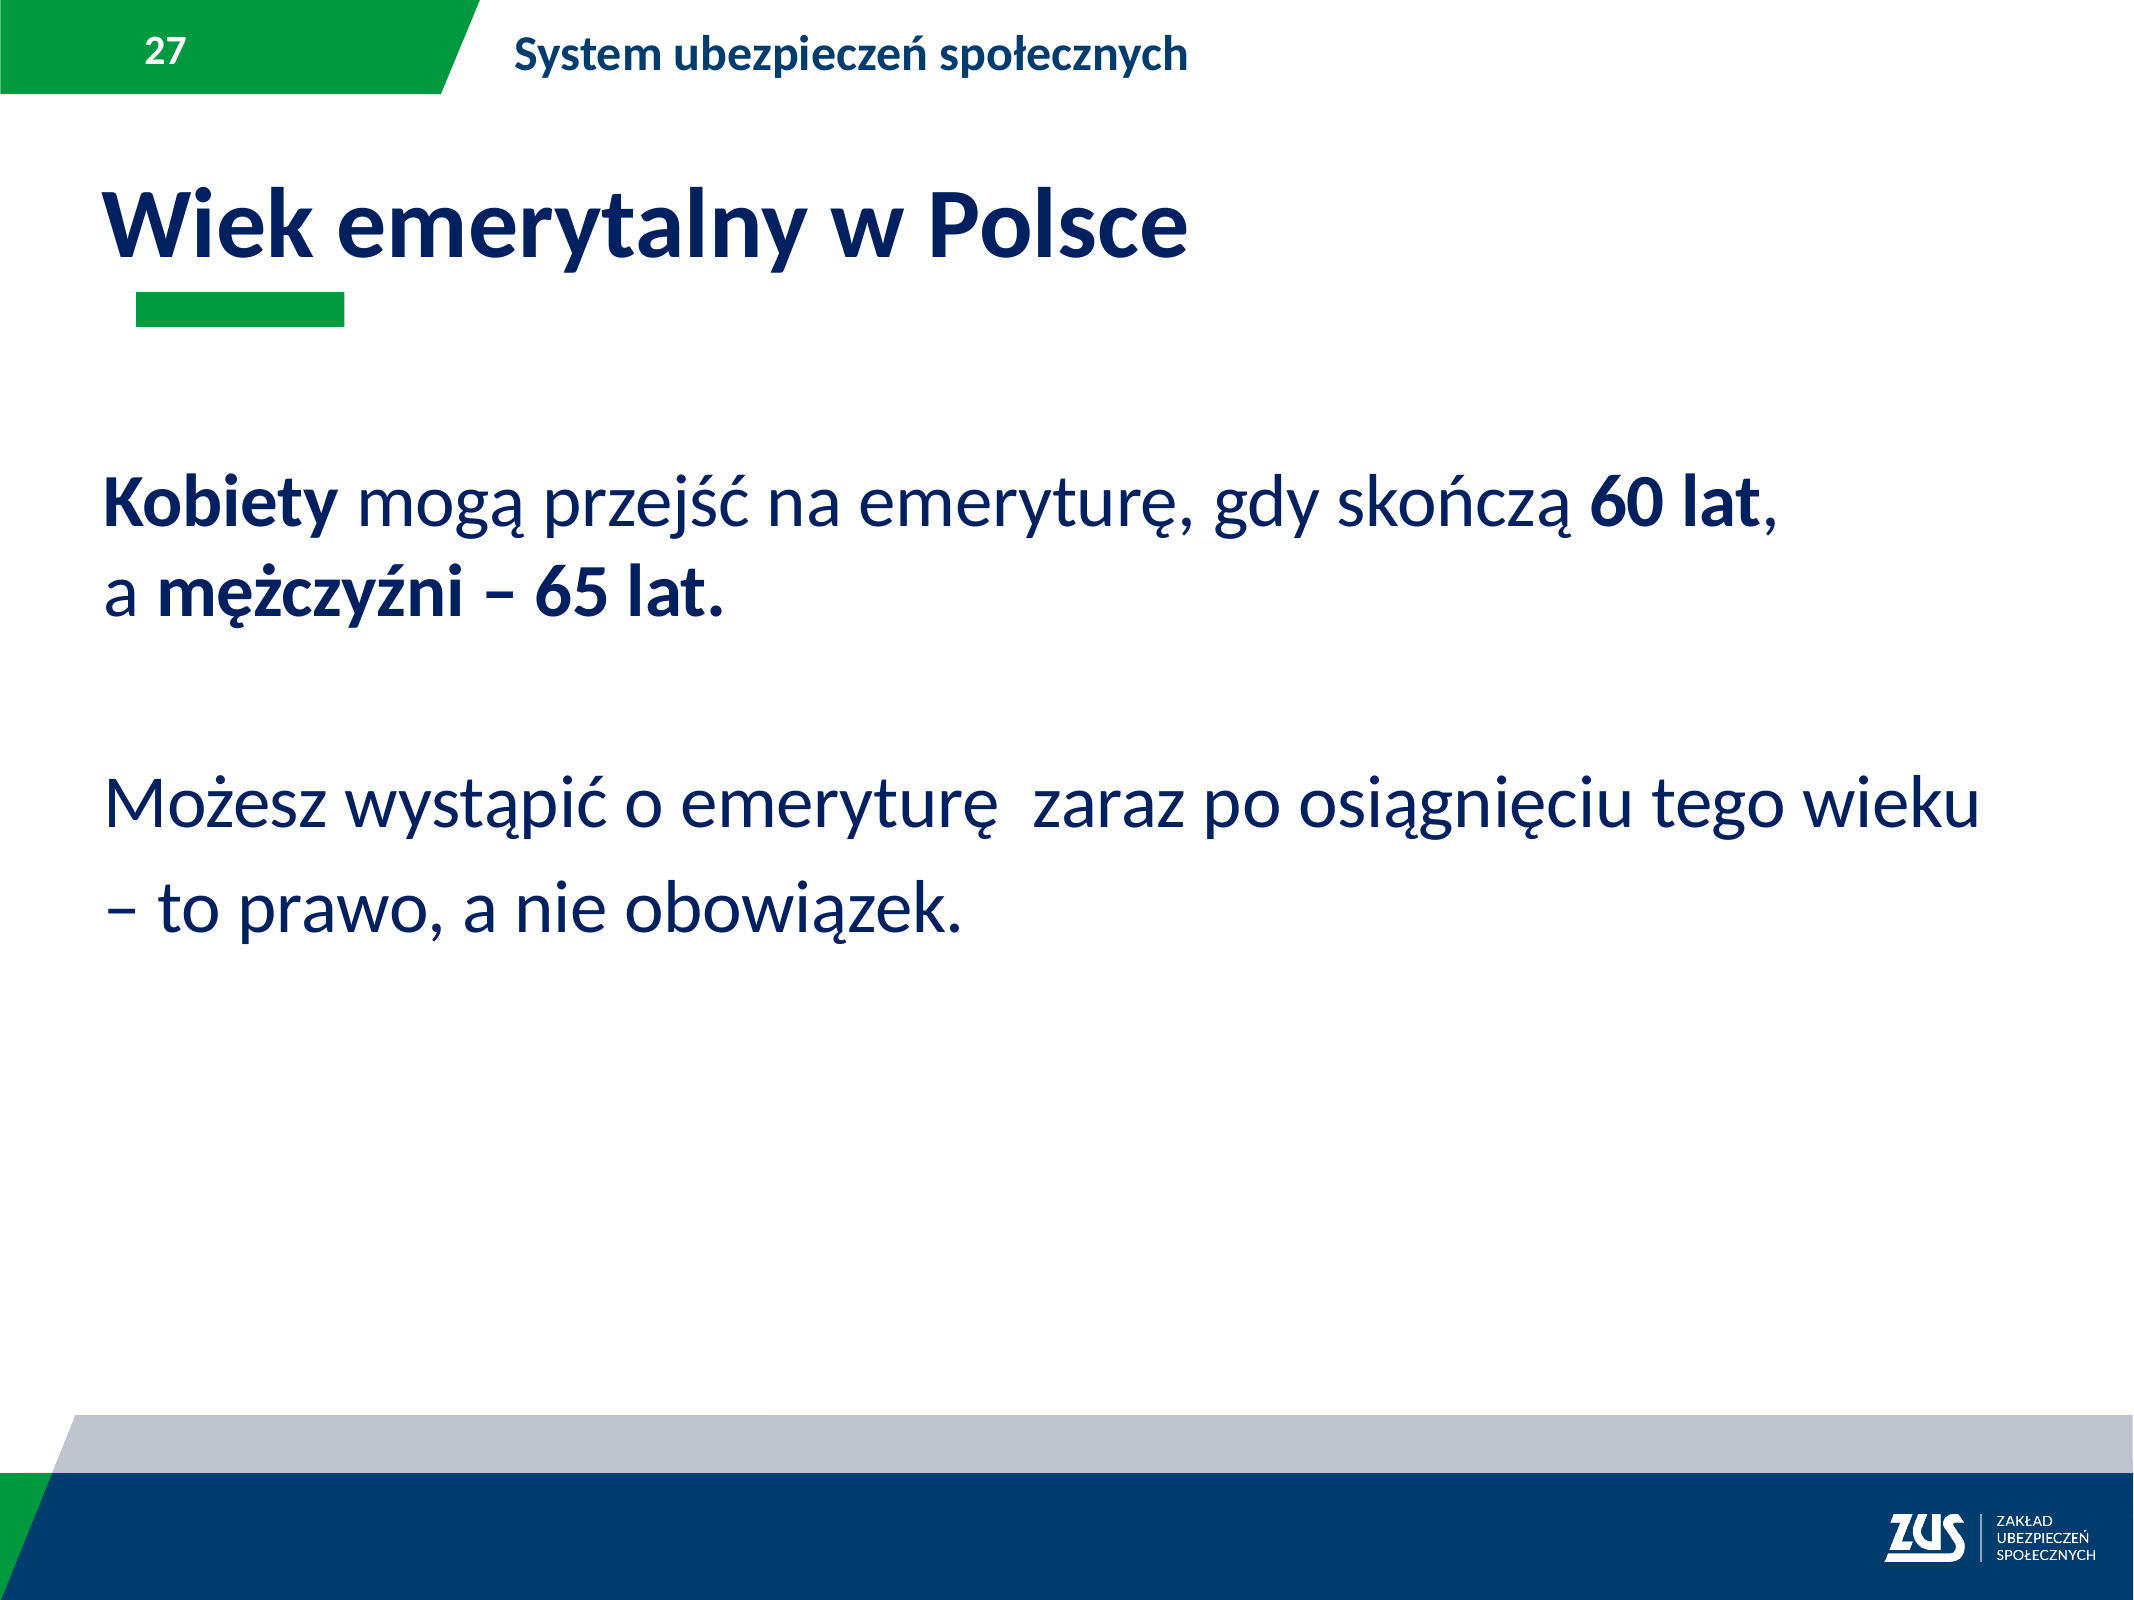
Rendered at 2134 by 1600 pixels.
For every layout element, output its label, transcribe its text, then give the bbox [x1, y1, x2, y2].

list Wiek emerytalny w Polsce [86, 150, 2011, 316]
list System ubezpieczeń społecznych [499, 12, 2012, 76]
list Kobiety mogą przejść na emeryturę, gdy skończą 60 lat, a mężczyźni – 65 lat. Możesz wystąpić o emeryturę zaraz po osiągnięciu tego wieku – to prawo, a nie obowiązek. [86, 339, 2071, 1332]
